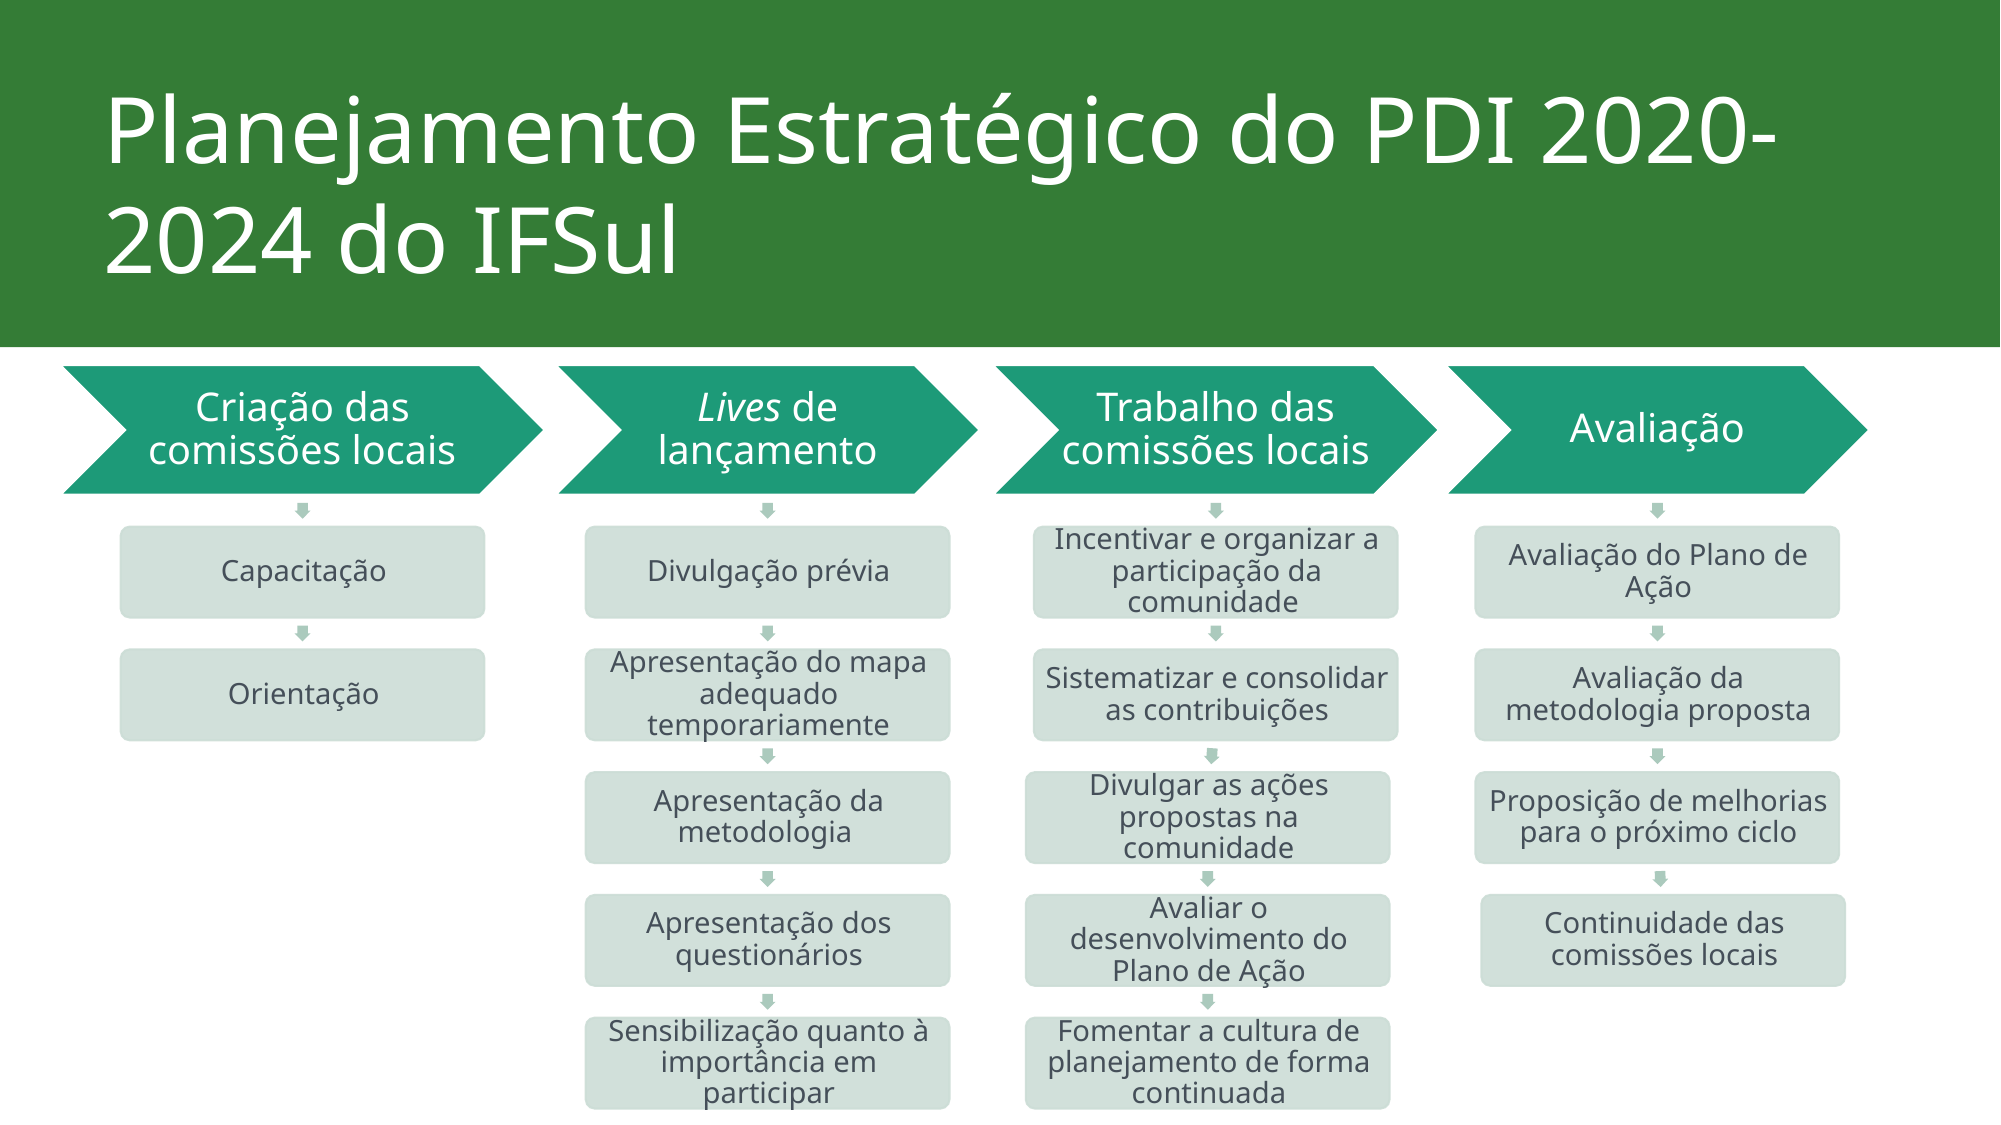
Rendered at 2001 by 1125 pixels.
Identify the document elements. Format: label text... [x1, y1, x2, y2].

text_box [0, 365, 1955, 1109]
text_box Planejamento Estratégico do PDI 2020-2024 do IFSul [88, 64, 1839, 300]
text_box [0, 0, 2000, 348]
